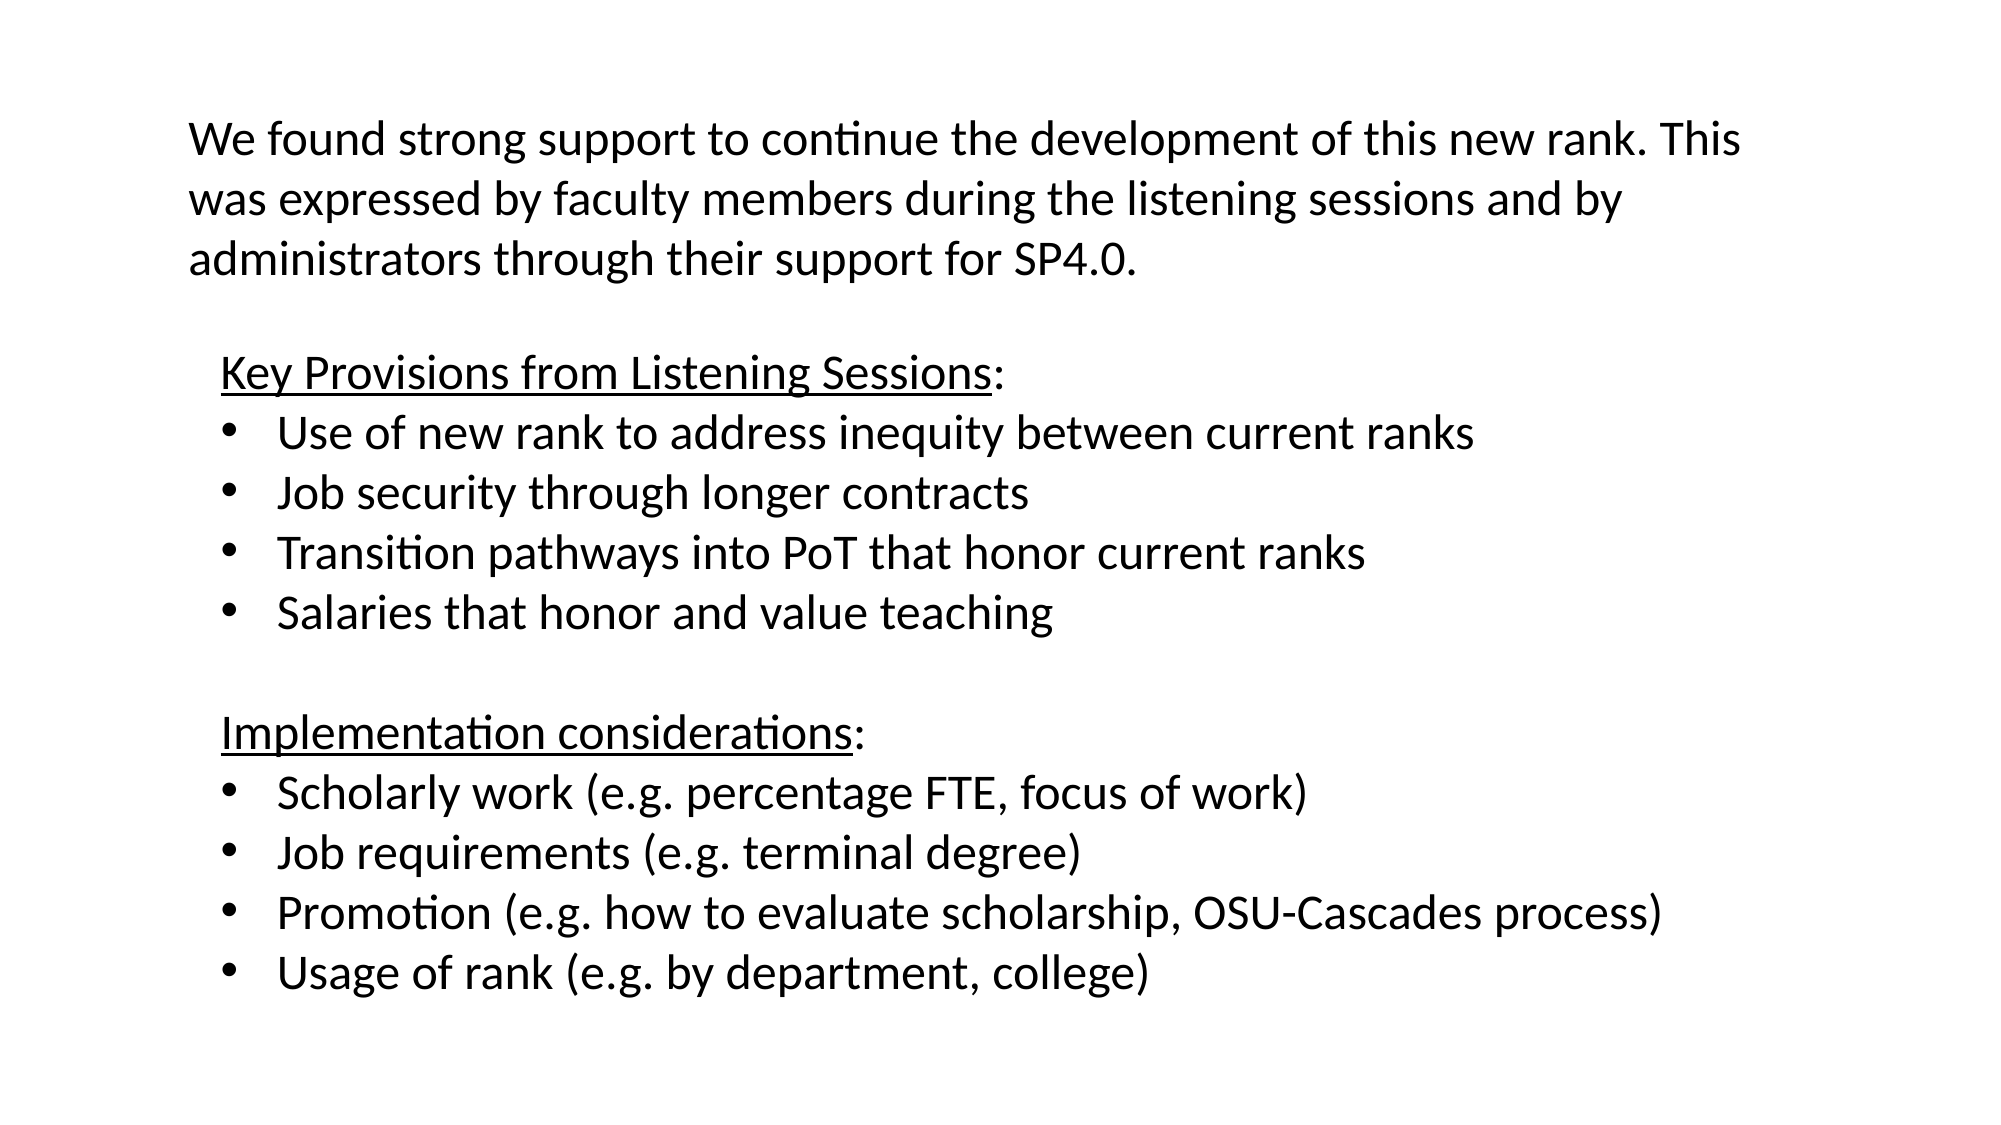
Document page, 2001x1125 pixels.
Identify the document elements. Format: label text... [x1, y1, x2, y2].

text_box We found strong support to continue the development of this new rank. This was expressed by faculty members during the listening sessions and by administrators through their support for SP4.0. [173, 98, 1777, 294]
text_box Key Provisions from Listening Sessions: Use of new rank to address inequity between current ranks Job security through longer contracts Transition pathways into PoT that honor current ranks Salaries that honor and value teaching Implementation considerations: Scholarly work (e.g. percentage FTE, focus of work) Job requirements (e.g. terminal degree) Promotion (e.g. how to evaluate scholarship, OSU-Cascades process) Usage of rank (e.g. by department, college) [205, 331, 1750, 1007]
